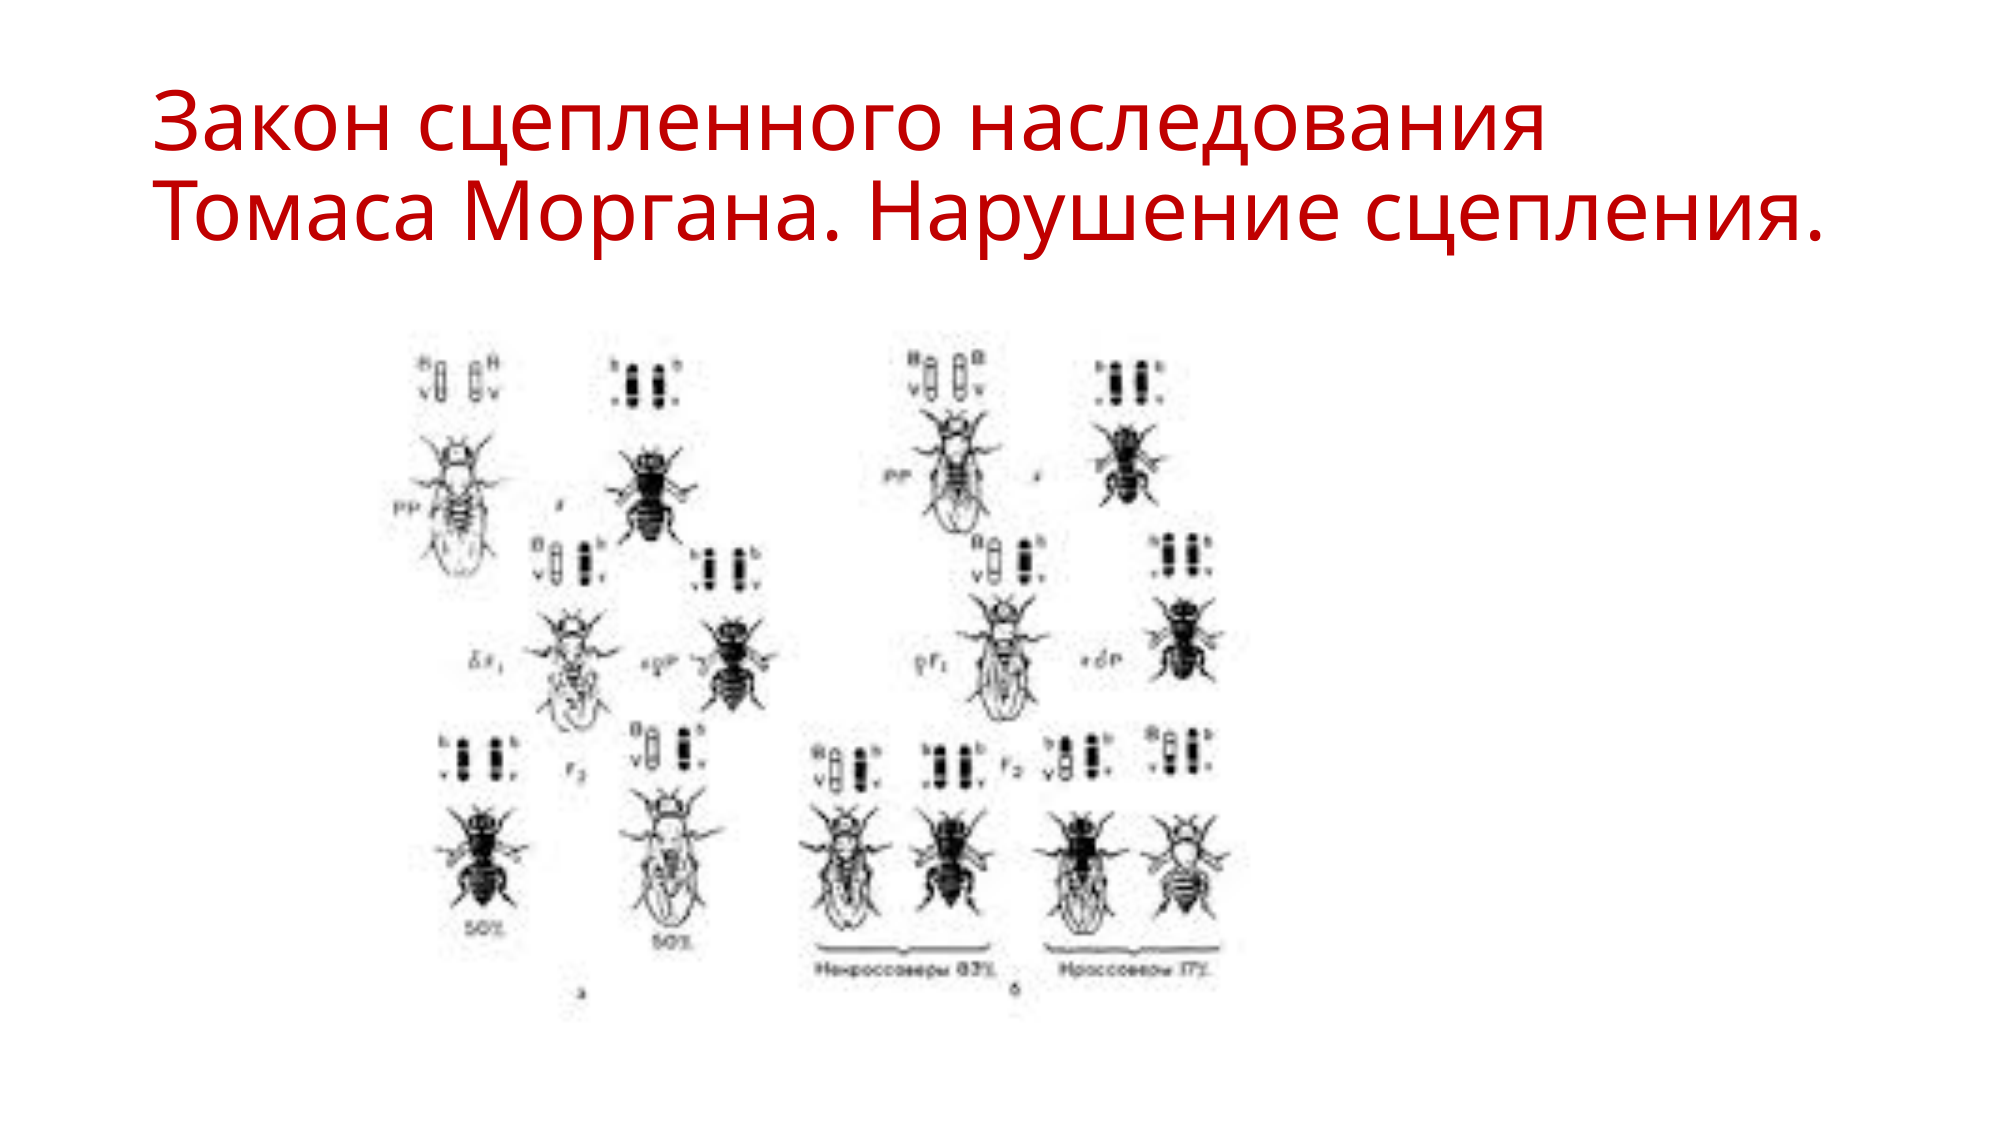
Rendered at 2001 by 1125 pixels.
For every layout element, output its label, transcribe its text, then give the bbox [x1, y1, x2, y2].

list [350, 302, 1322, 1034]
title Закон сцепленного наследования Томаса Моргана. Нарушение сцепления. [137, 59, 1863, 278]
